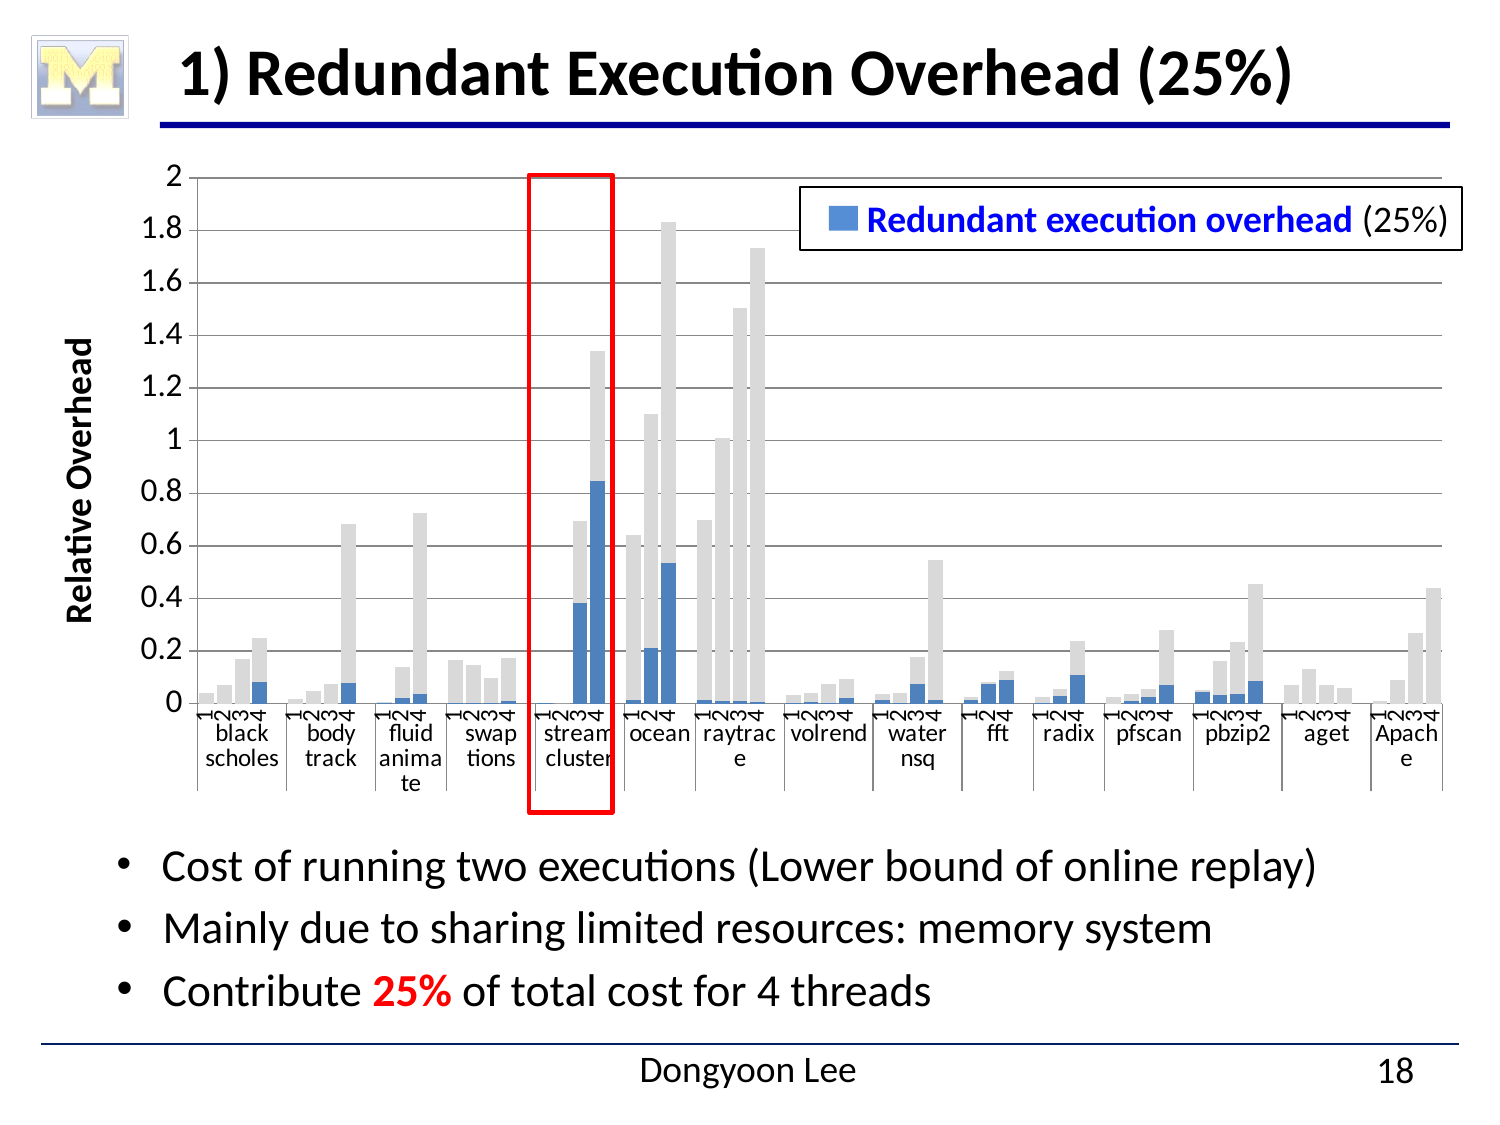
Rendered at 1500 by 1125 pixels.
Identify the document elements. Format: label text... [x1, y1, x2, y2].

slide_number 18 [1291, 1043, 1430, 1094]
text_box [828, 187, 1468, 249]
title 1) Redundant Execution Overhead (25%) [162, 24, 1425, 113]
chart [24, 149, 1476, 813]
text_box Cost of running two executions (Lower bound of online replay) Mainly due to sharing limited resources: memory system Contribute 25% of total cost for 4 threads [62, 820, 1475, 1023]
